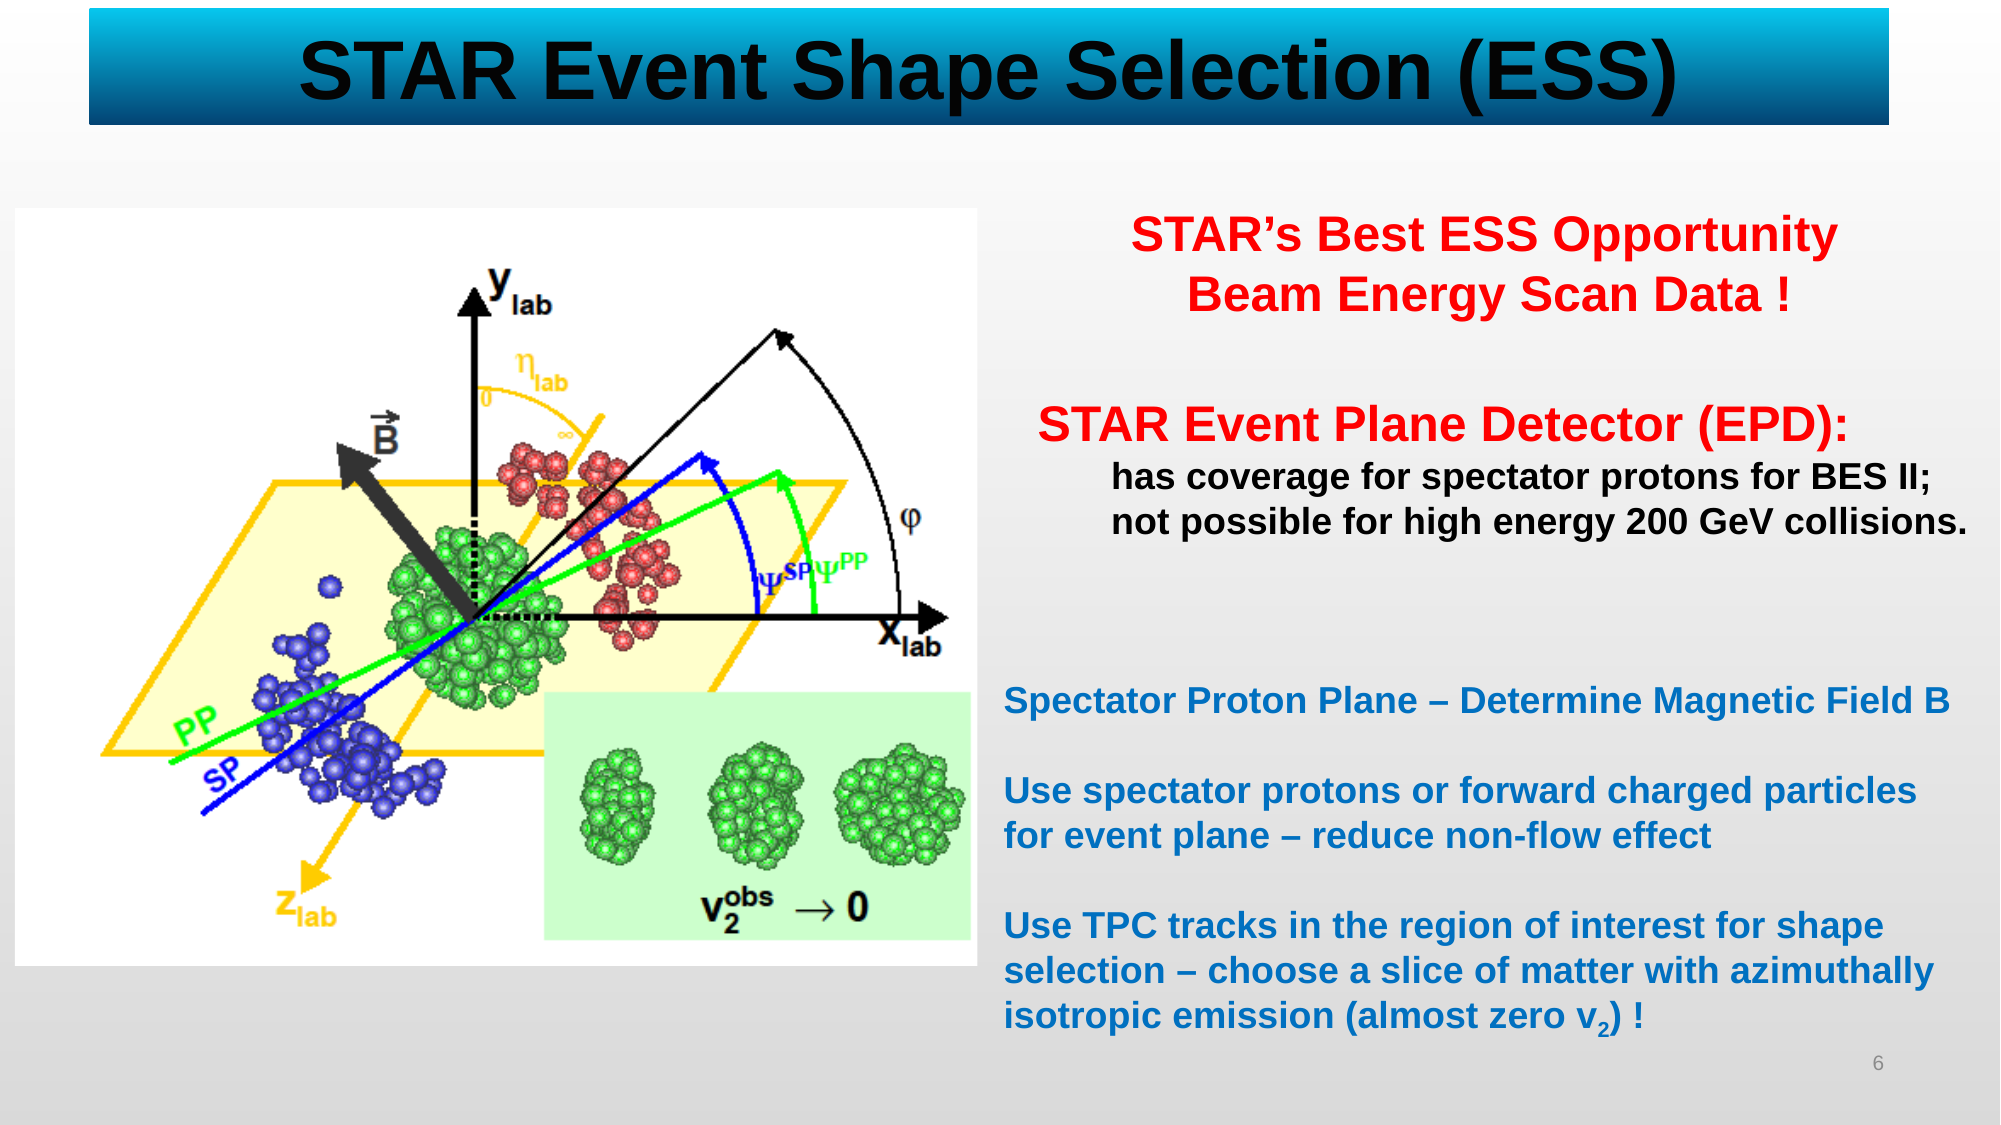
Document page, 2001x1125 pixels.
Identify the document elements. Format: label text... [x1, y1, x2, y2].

text_box STAR’s Best ESS Opportunity Beam Energy Scan Data ! [1116, 193, 1854, 329]
text_box Spectator Proton Plane – Determine Magnetic Field B Use spectator protons or forward charged particles for event plane – reduce non-flow effect Use TPC tracks in the region of interest for shape selection – choose a slice of matter with azimuthally isotropic emission (almost zero v2) ! [988, 668, 1974, 1095]
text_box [14, 208, 978, 966]
text_box STAR Event Plane Detector (EPD): has coverage for spectator protons for BES II; not possible for high energy 200 GeV collisions. [1022, 384, 1990, 549]
title STAR Event Shape Selection (ESS) [89, 8, 1889, 125]
